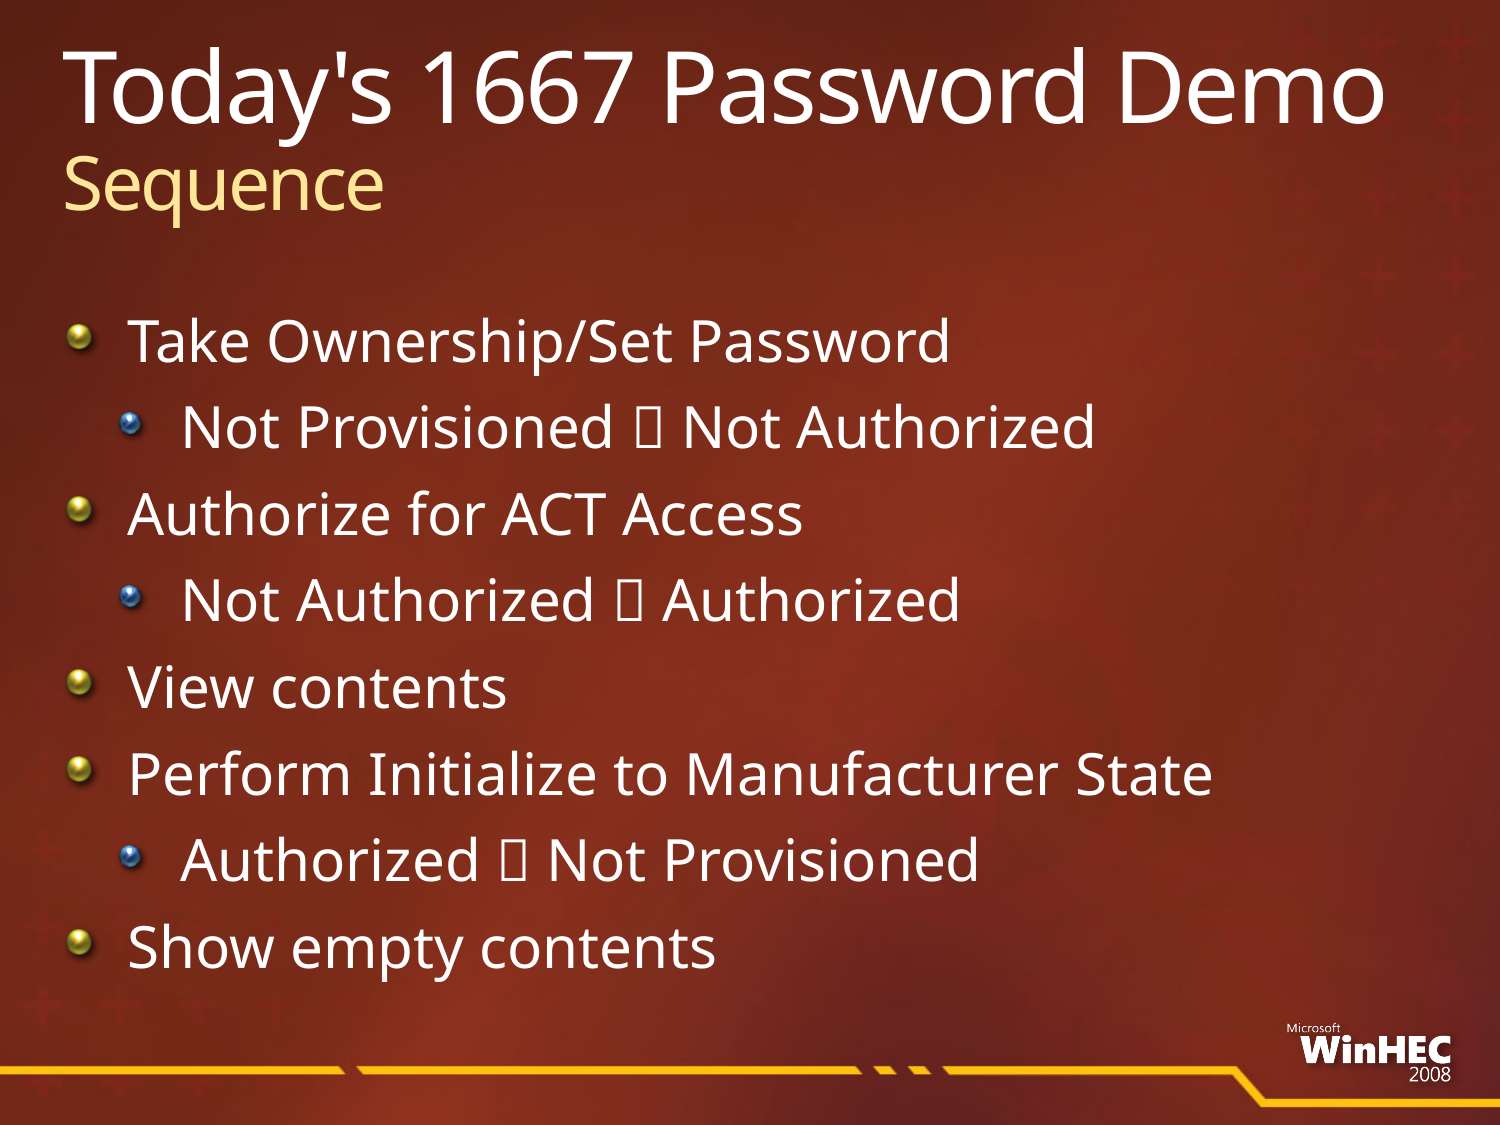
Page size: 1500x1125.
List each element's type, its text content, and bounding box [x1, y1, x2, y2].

picture [0, 0, 1500, 1125]
list Take Ownership/Set Password Not Provisioned  Not Authorized Authorize for ACT Access Not Authorized  Authorized View contents Perform Initialize to Manufacturer State Authorized  Not Provisioned Show empty contents [62, 312, 1439, 1004]
title Today's 1667 Password Demo Sequence [62, 37, 1440, 229]
